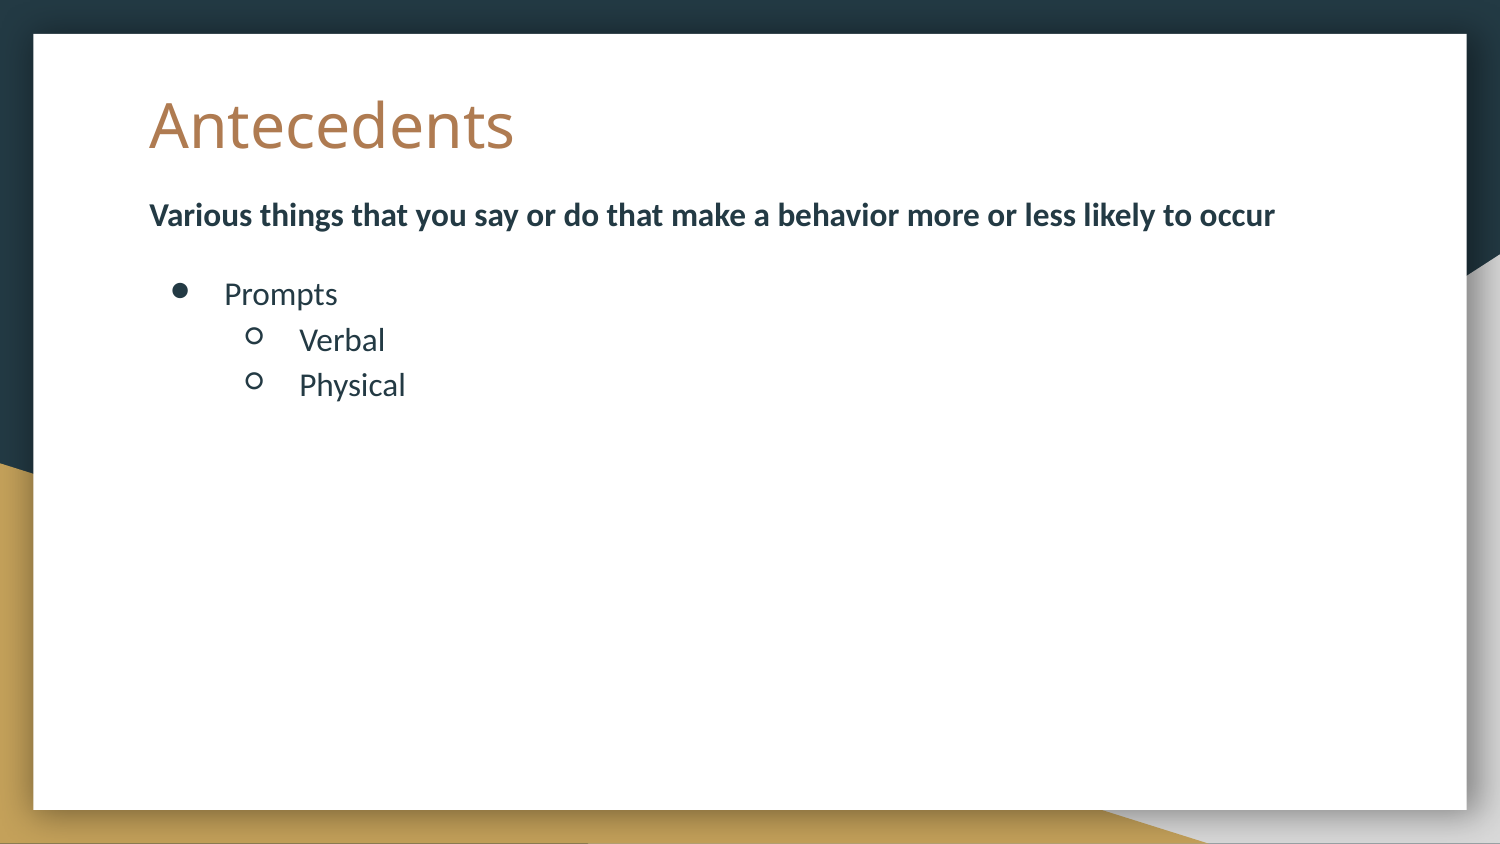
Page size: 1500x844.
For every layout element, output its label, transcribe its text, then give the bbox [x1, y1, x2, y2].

list Various things that you say or do that make a behavior more or less likely to occur Prompts Verbal Physical [134, 171, 1366, 672]
title Antecedents [134, 71, 1366, 171]
